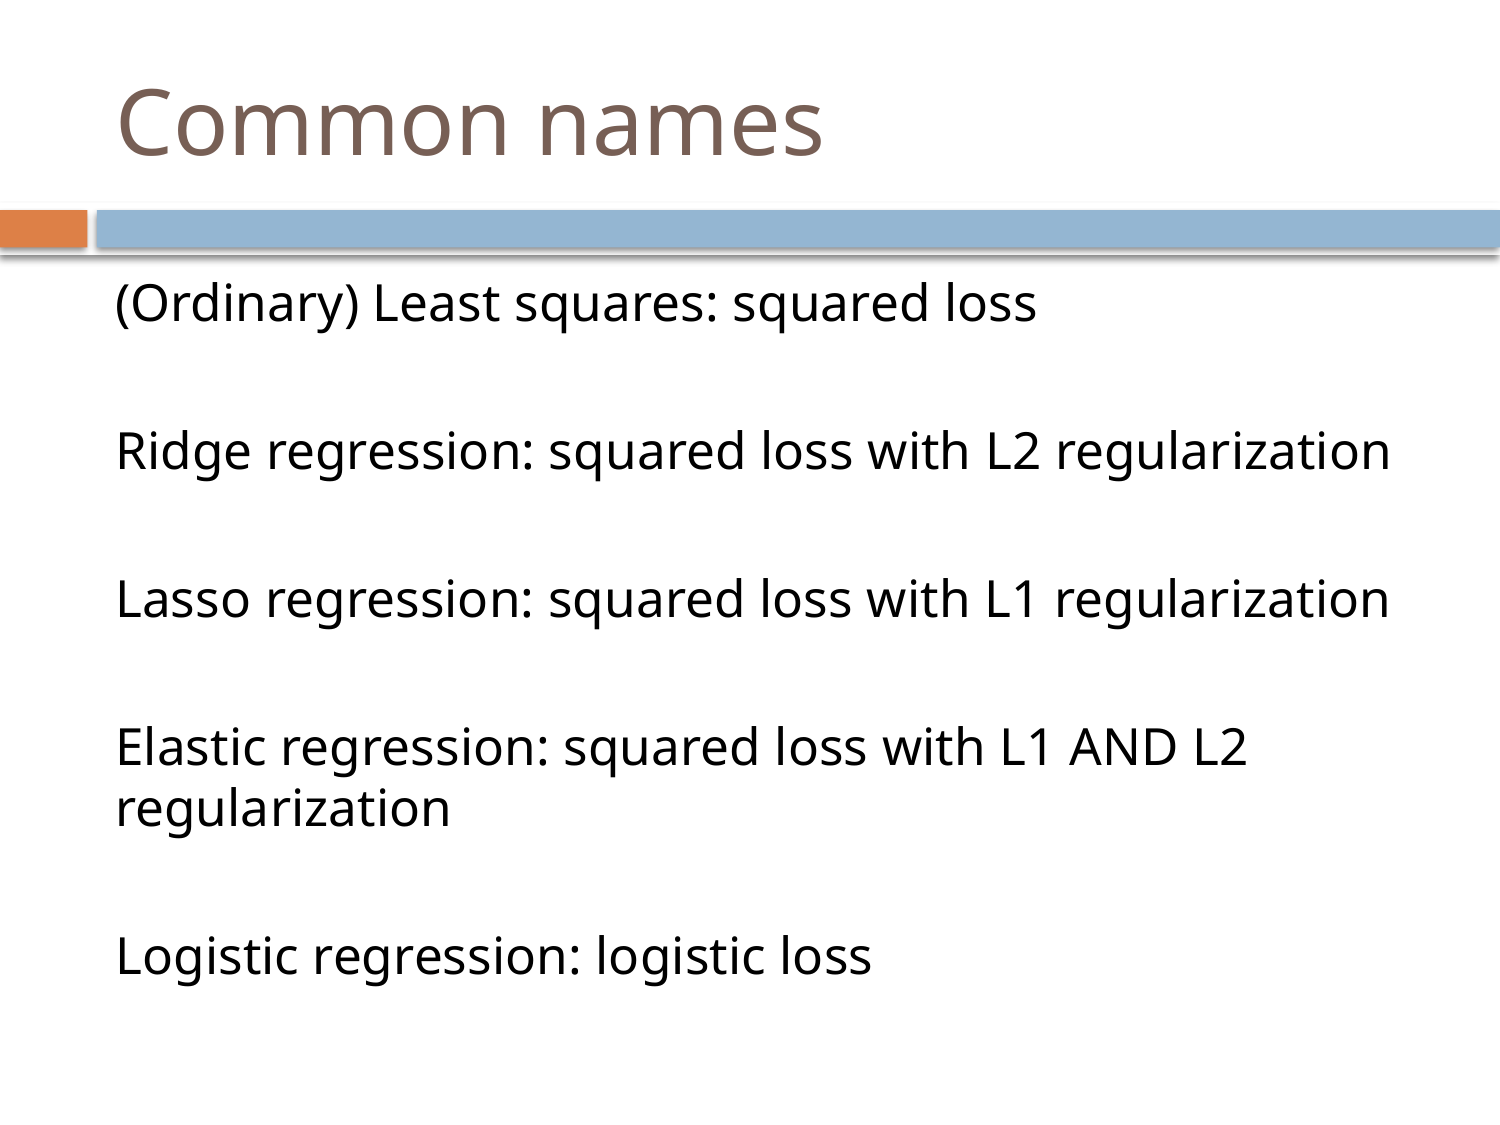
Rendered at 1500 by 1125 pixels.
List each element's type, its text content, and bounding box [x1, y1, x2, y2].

title Common names [100, 37, 1438, 200]
list (Ordinary) Least squares: squared loss Ridge regression: squared loss with L2 regularization Lasso regression: squared loss with L1 regularization Elastic regression: squared loss with L1 AND L2 regularization Logistic regression: logistic loss [100, 262, 1438, 1000]
